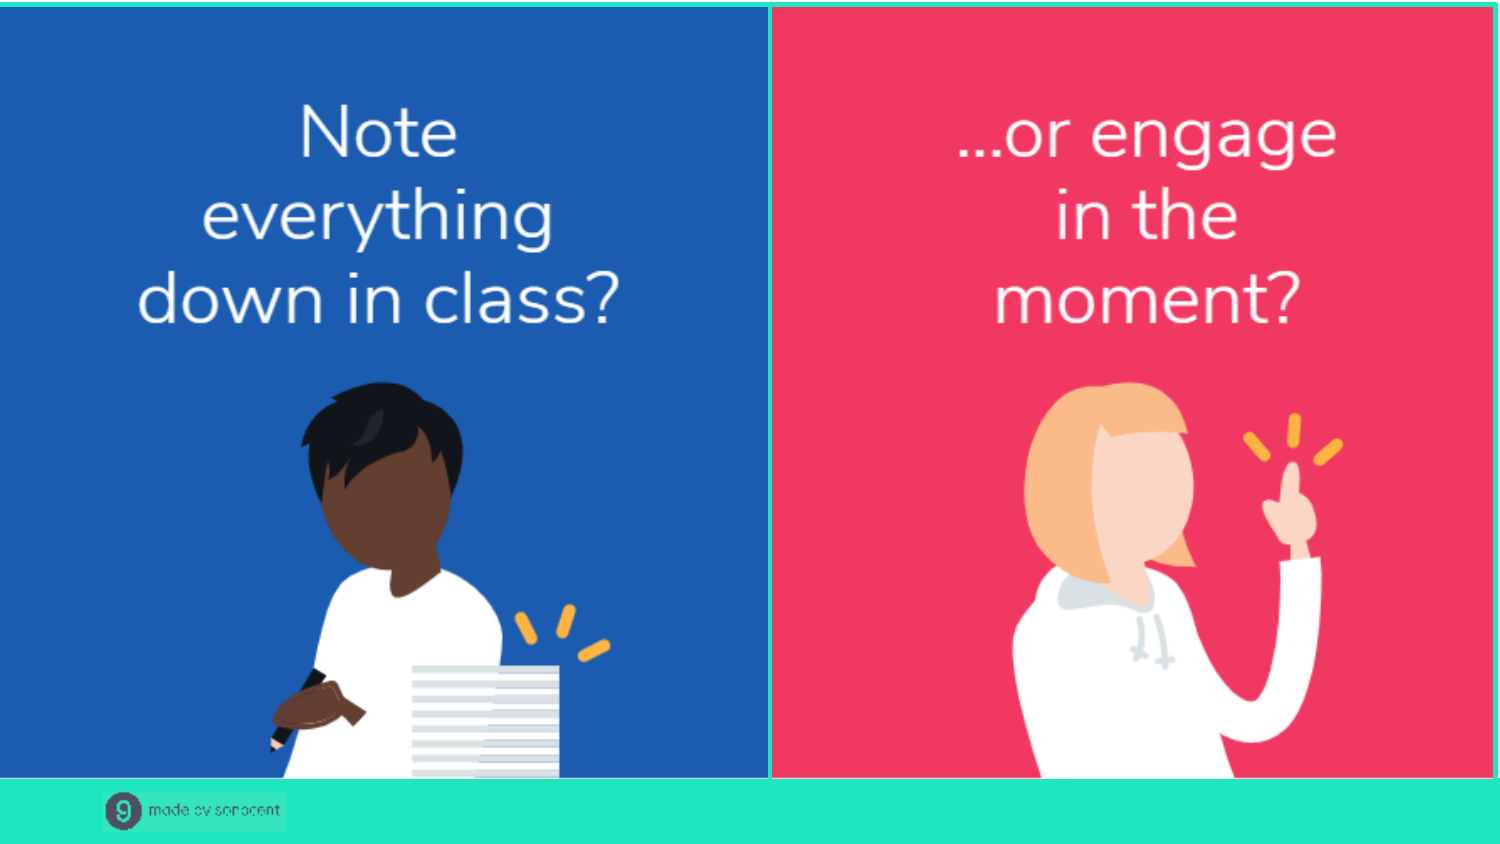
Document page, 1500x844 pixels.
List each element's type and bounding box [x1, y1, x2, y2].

picture [102, 791, 287, 832]
picture [0, 6, 1494, 780]
text_box [0, 779, 1500, 844]
